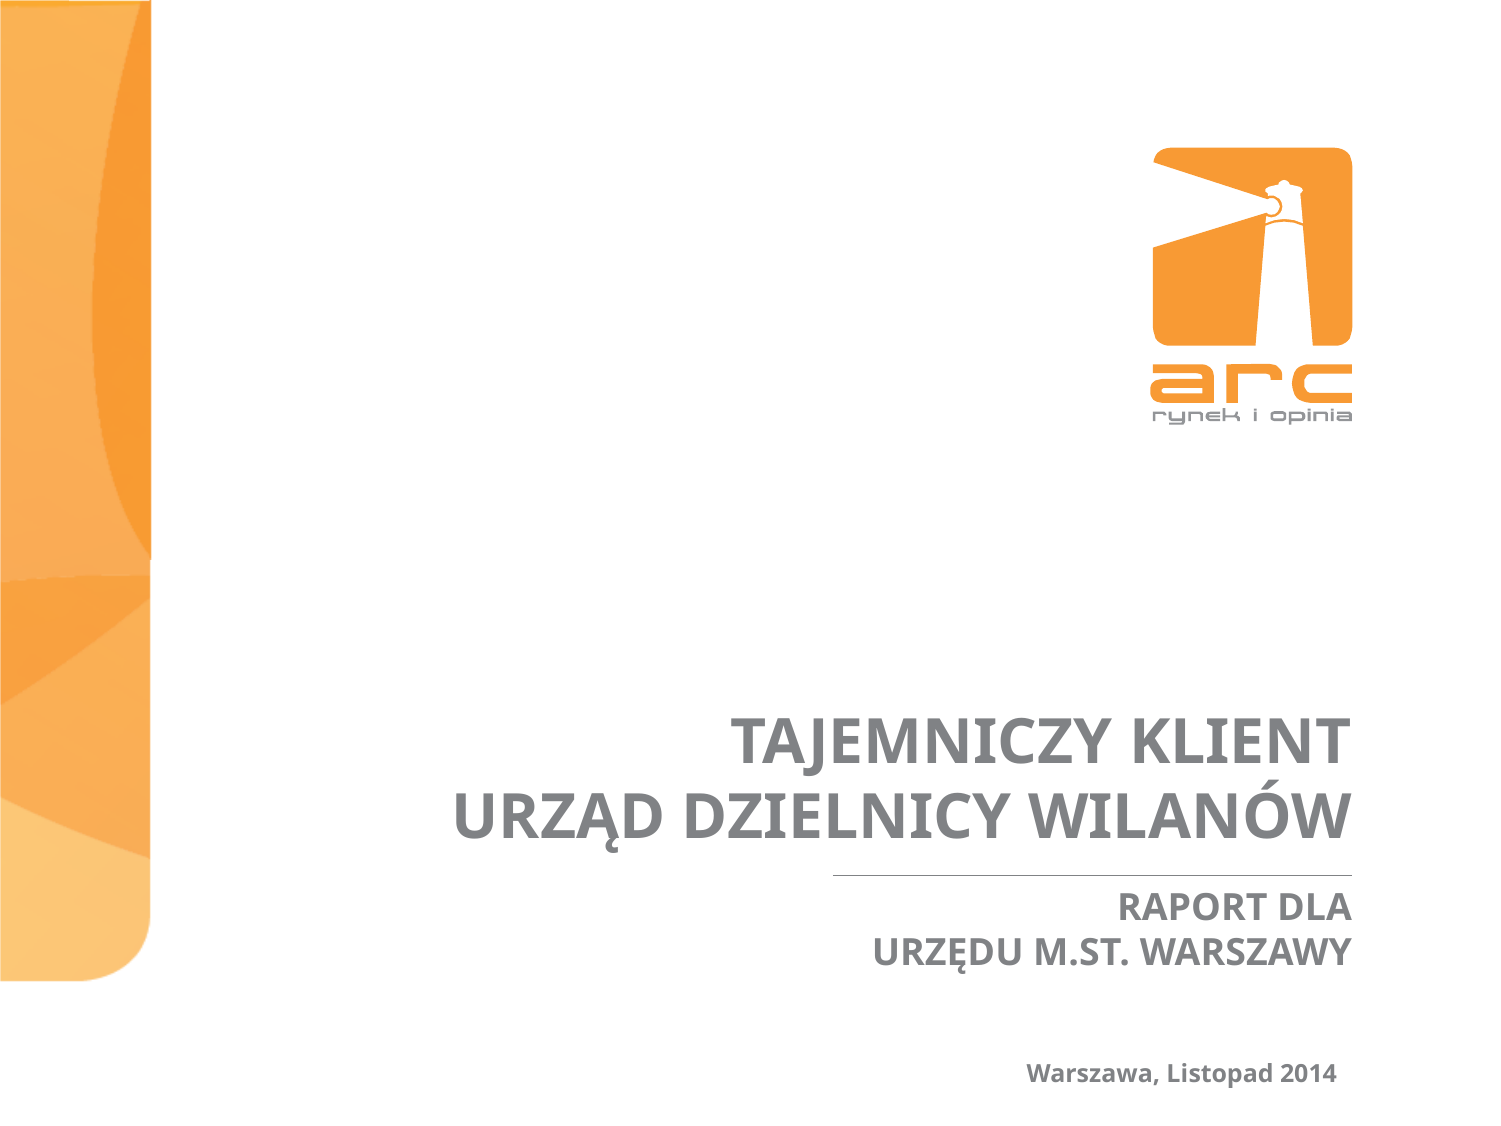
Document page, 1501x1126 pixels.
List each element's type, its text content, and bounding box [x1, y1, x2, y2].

title TAJEMNICZY KLIENT Urząd Dzielnicy Wilanów [407, 627, 1353, 857]
subtitle RAPORT DLA URZĘDU M.ST. WARSZAWY [407, 857, 1353, 959]
slide_number Warszawa, Listopad 2014 [1002, 1042, 1353, 1103]
